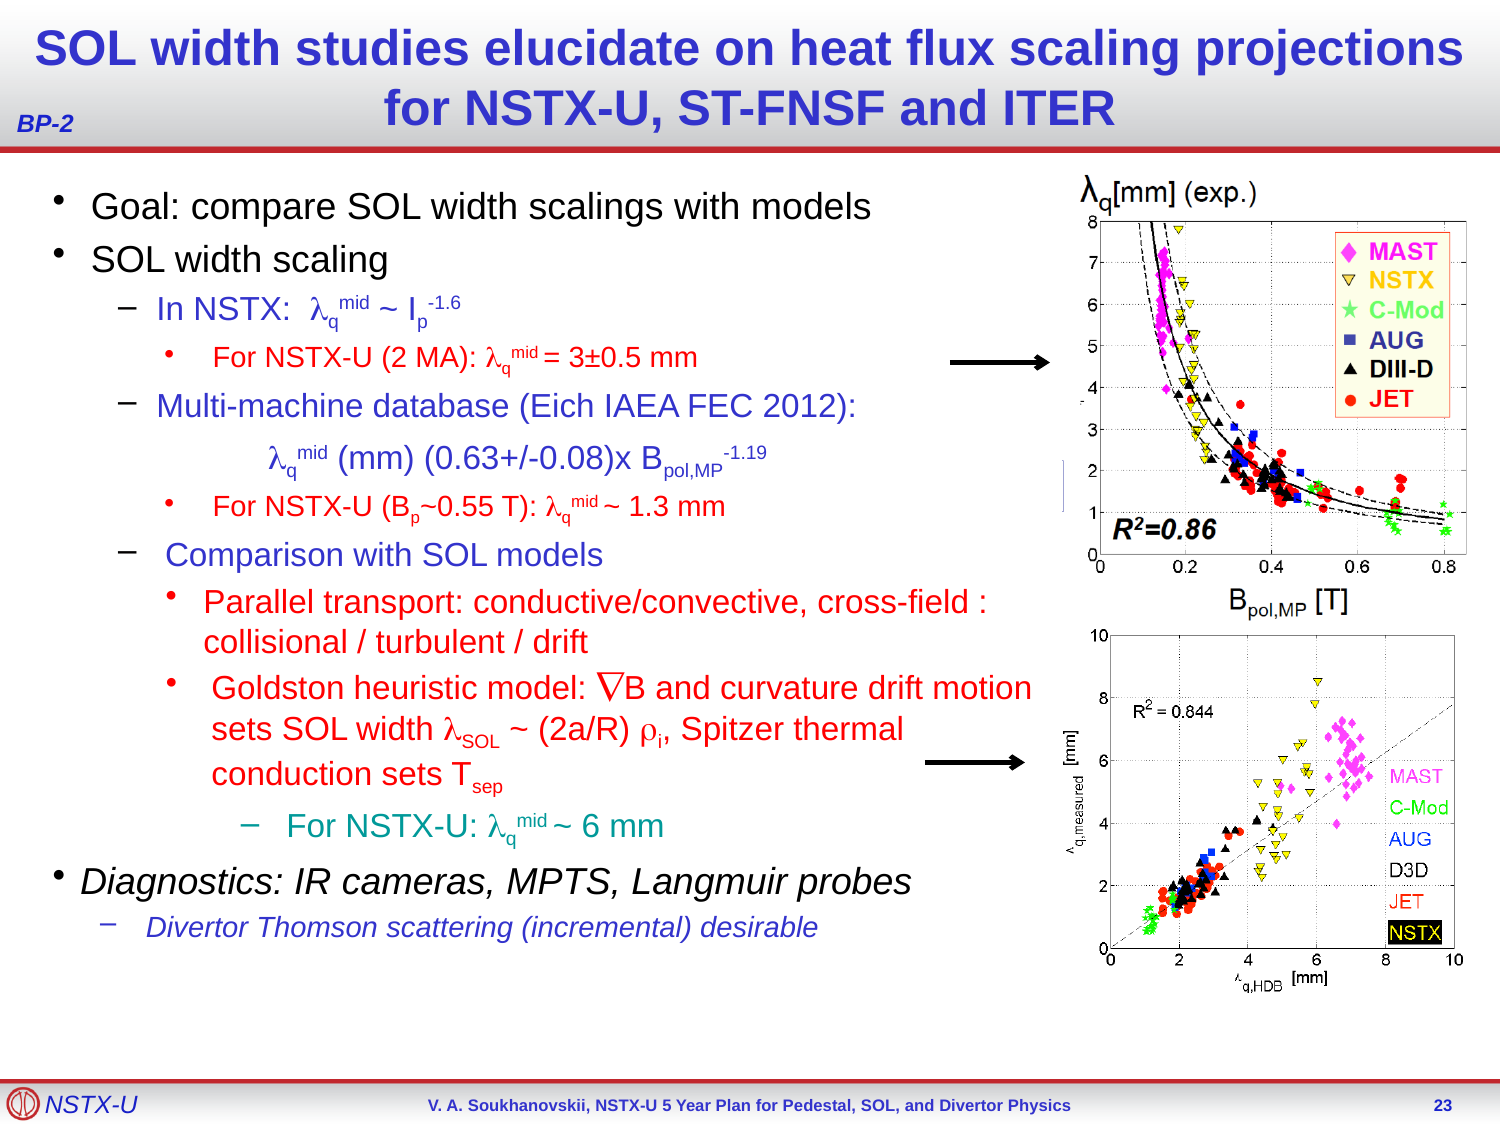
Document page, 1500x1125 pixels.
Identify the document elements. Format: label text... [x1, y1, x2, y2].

picture [1062, 162, 1472, 623]
picture [1047, 624, 1474, 1001]
text_box Goal: compare SOL width scalings with models SOL width scaling In NSTX: lqmid ~ Ip-1.6 For NSTX-U (2 MA): lqmid = 3±0.5 mm Multi-machine database (Eich IAEA FEC 2012): lqmid (mm) (0.63+/-0.08)x Bpol,MP-1.19 For NSTX-U (Bp~0.55 T): lqmid ~ 1.3 mm Comparison with SOL models Parallel transport: conductive/convective, cross-field : collisional / turbulent / drift Goldston heuristic model: B and curvature drift motion sets SOL width lSOL ~ (2a/R) ri, Spitzer thermal conduction sets Tsep For NSTX-U: lqmid ~ 6 mm Diagnostics: IR cameras, MPTS, Langmuir probes Divertor Thomson scattering (incremental) desirable [37, 174, 1063, 1075]
picture [0, 1079, 1500, 1125]
title SOL width studies elucidate on heat flux scaling projections for NSTX-U, ST-FNSF and ITER [0, 0, 1500, 151]
text_box BP-2 [2, 99, 89, 145]
